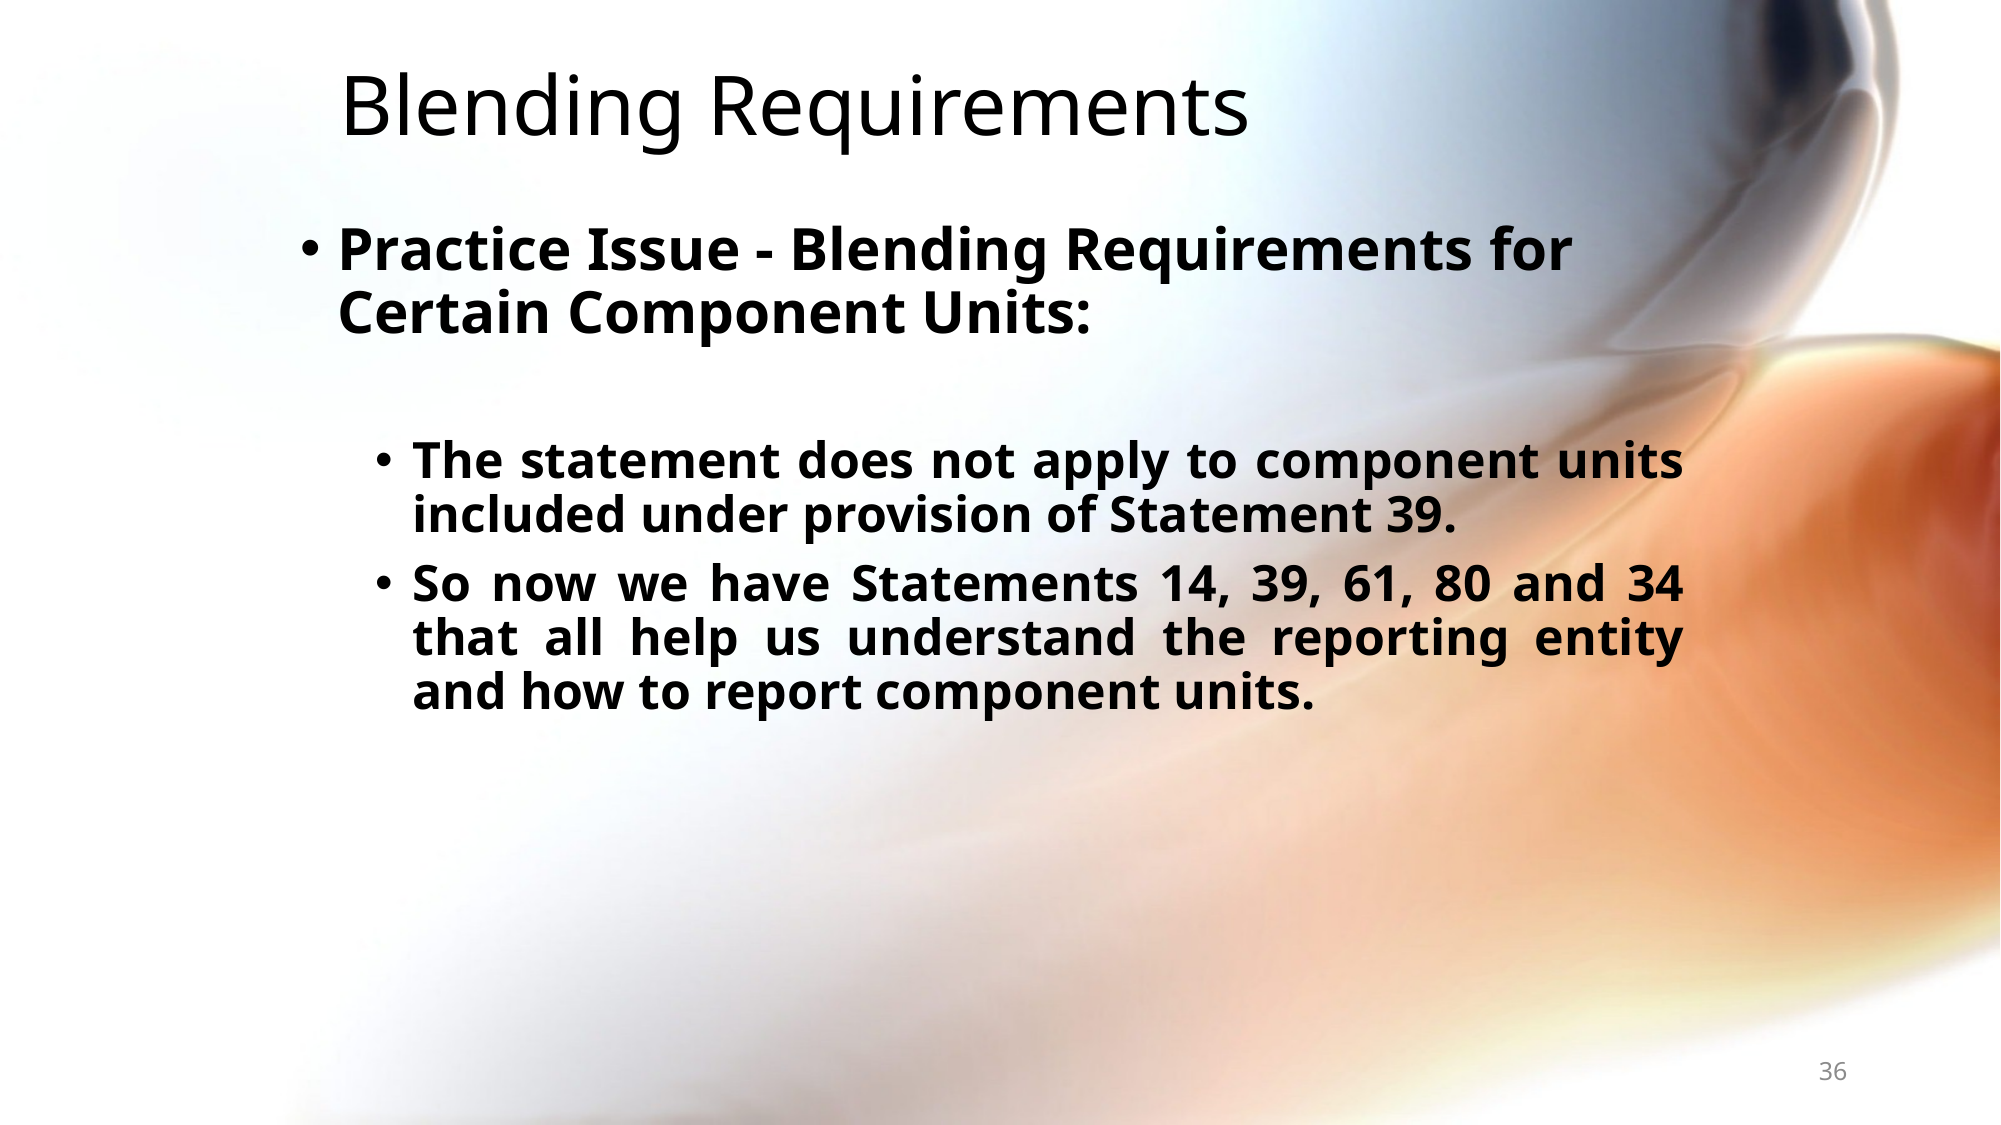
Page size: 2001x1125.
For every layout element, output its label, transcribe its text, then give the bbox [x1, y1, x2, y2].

picture [0, 0, 2001, 1125]
list Practice Issue - Blending Requirements for Certain Component Units: The statement does not apply to component units included under provision of Statement 39. So now we have Statements 14, 39, 61, 80 and 34 that all help us understand the reporting entity and how to report component units. [285, 212, 1700, 1005]
slide_number 36 [1325, 1042, 1863, 1103]
title Blending Requirements [324, 45, 1675, 160]
